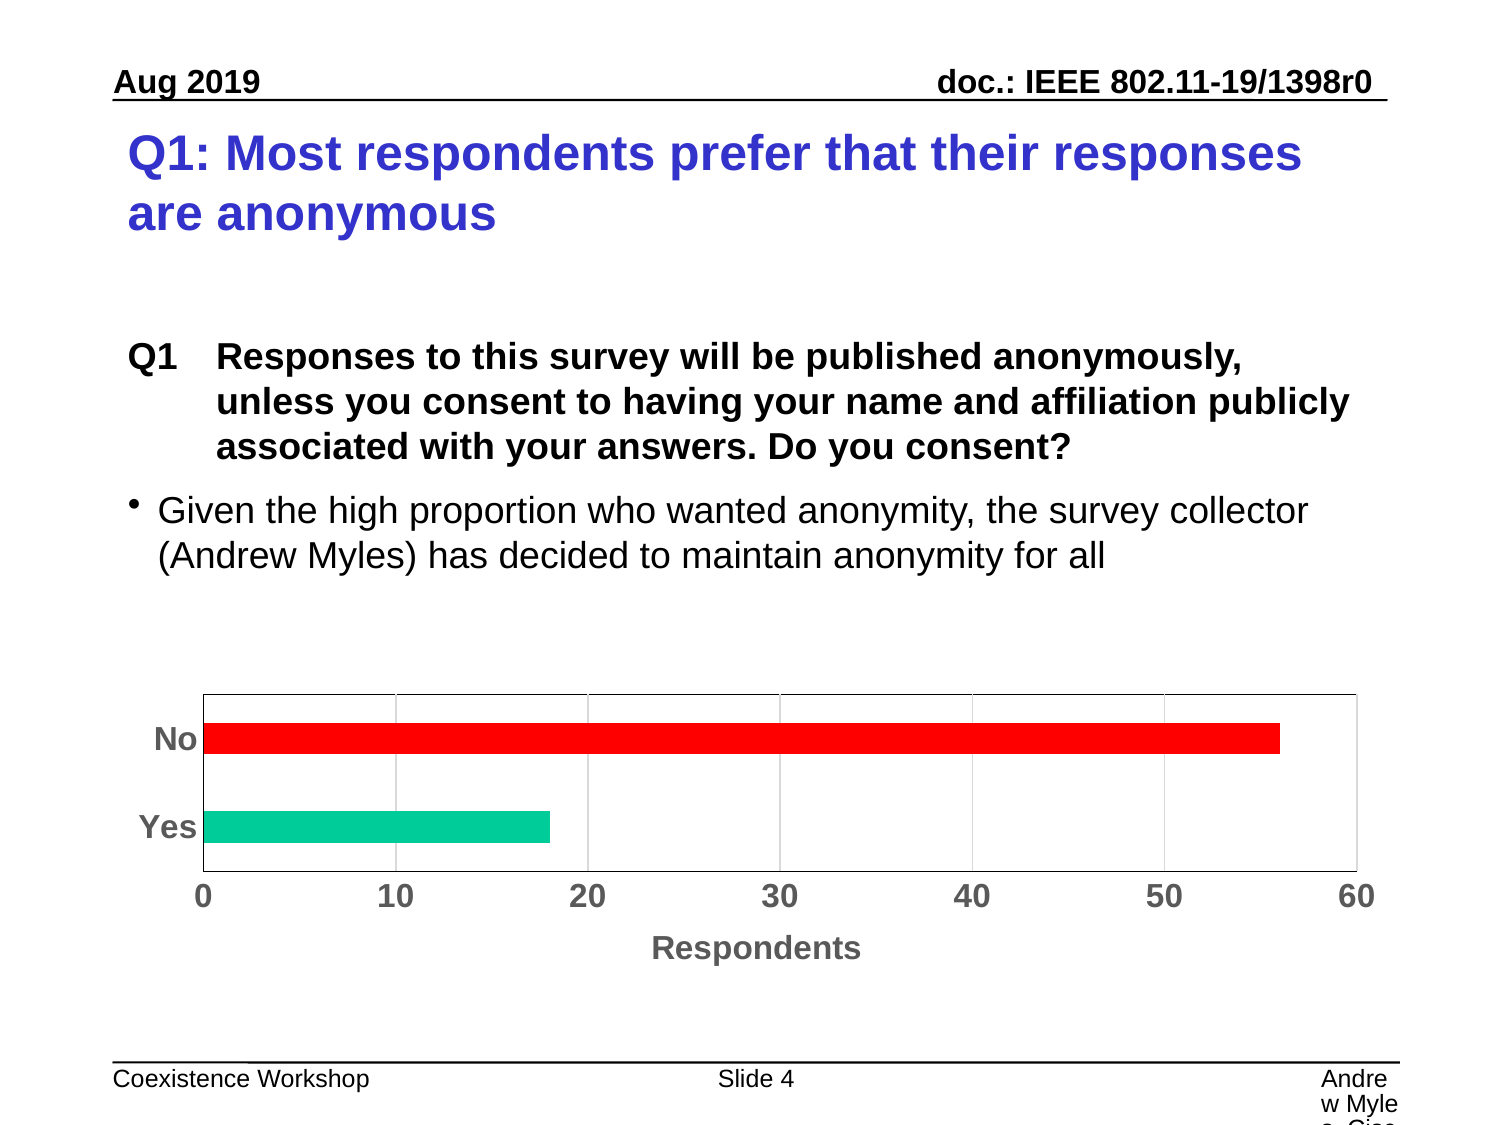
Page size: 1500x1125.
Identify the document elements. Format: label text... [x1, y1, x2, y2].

title Q1: Most respondents prefer that their responses are anonymous [112, 112, 1388, 288]
footer Andrew Myles, Cisco [1320, 1061, 1402, 1093]
chart [112, 687, 1402, 1001]
slide_number Slide 4 [709, 1061, 803, 1093]
list Q1 Responses to this survey will be published anonymously, unless you consent to having your name and affiliation publicly associated with your answers. Do you consent? Given the high proportion who wanted anonymity, the survey collector (Andrew Myles) has decided to maintain anonymity for all [112, 324, 1388, 687]
